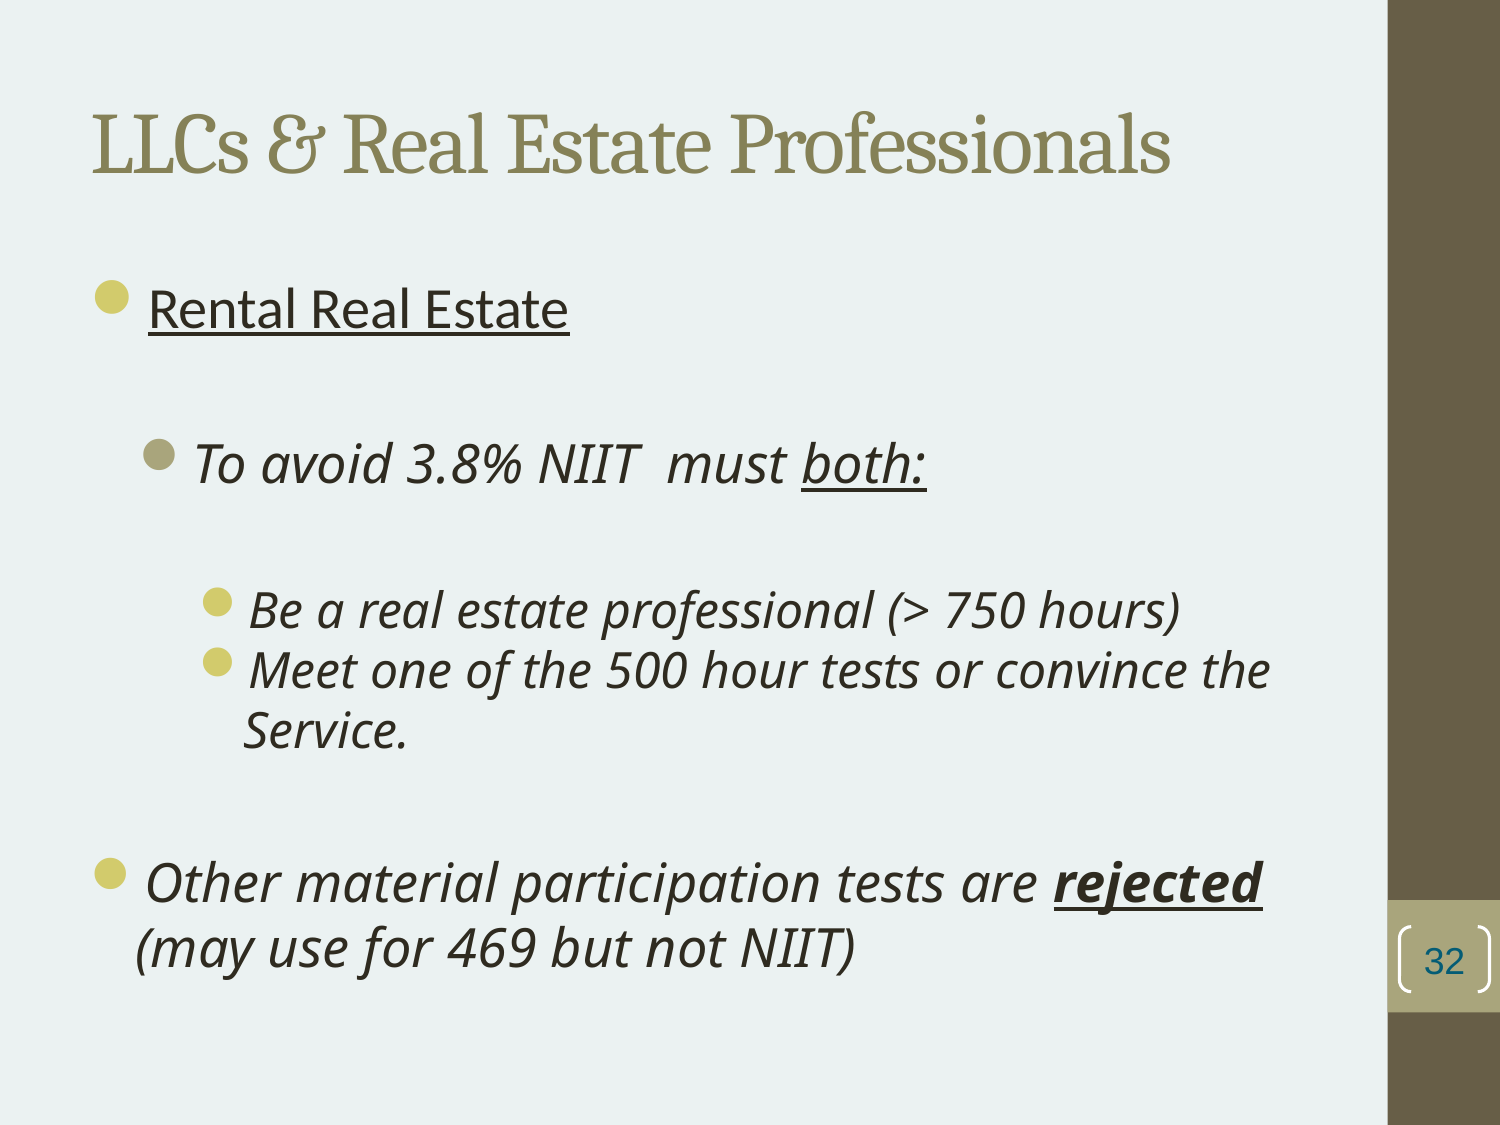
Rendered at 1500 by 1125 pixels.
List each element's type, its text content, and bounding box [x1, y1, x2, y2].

slide_number 32 [1397, 925, 1492, 994]
title LLCs & Real Estate Professionals [75, 45, 1325, 233]
list Rental Real Estate To avoid 3.8% NIIT must both: Be a real estate professional (> 750 hours) Meet one of the 500 hour tests or convince the Service. Other material participation tests are rejected (may use for 469 but not NIIT) [75, 262, 1325, 1050]
